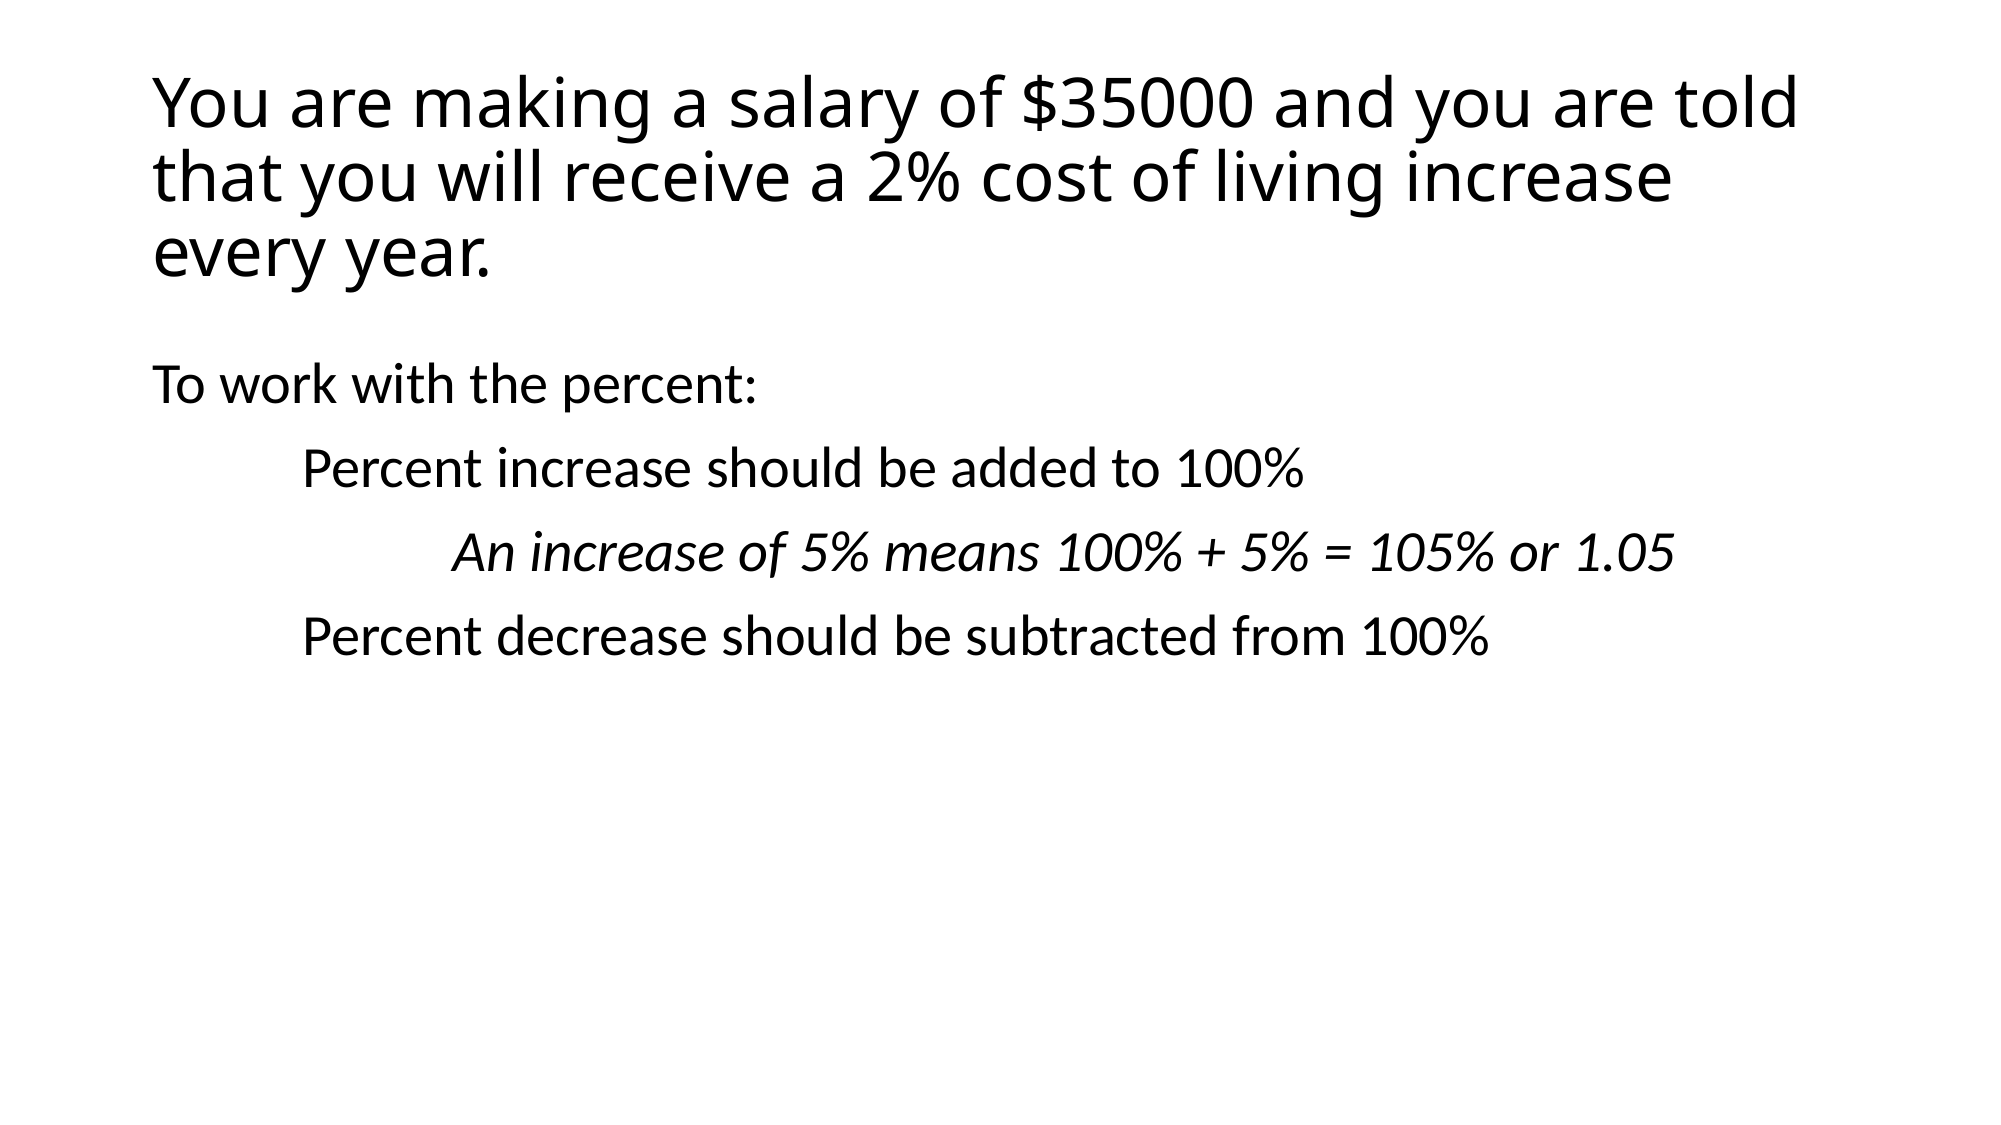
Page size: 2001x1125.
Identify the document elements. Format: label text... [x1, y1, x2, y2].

list To work with the percent: Percent increase should be added to 100% An increase of 5% means 100% + 5% = 105% or 1.05 Percent decrease should be subtracted from 100% [137, 345, 1863, 1014]
title You are making a salary of $35000 and you are told that you will receive a 2% cost of living increase every year. [137, 59, 1863, 300]
